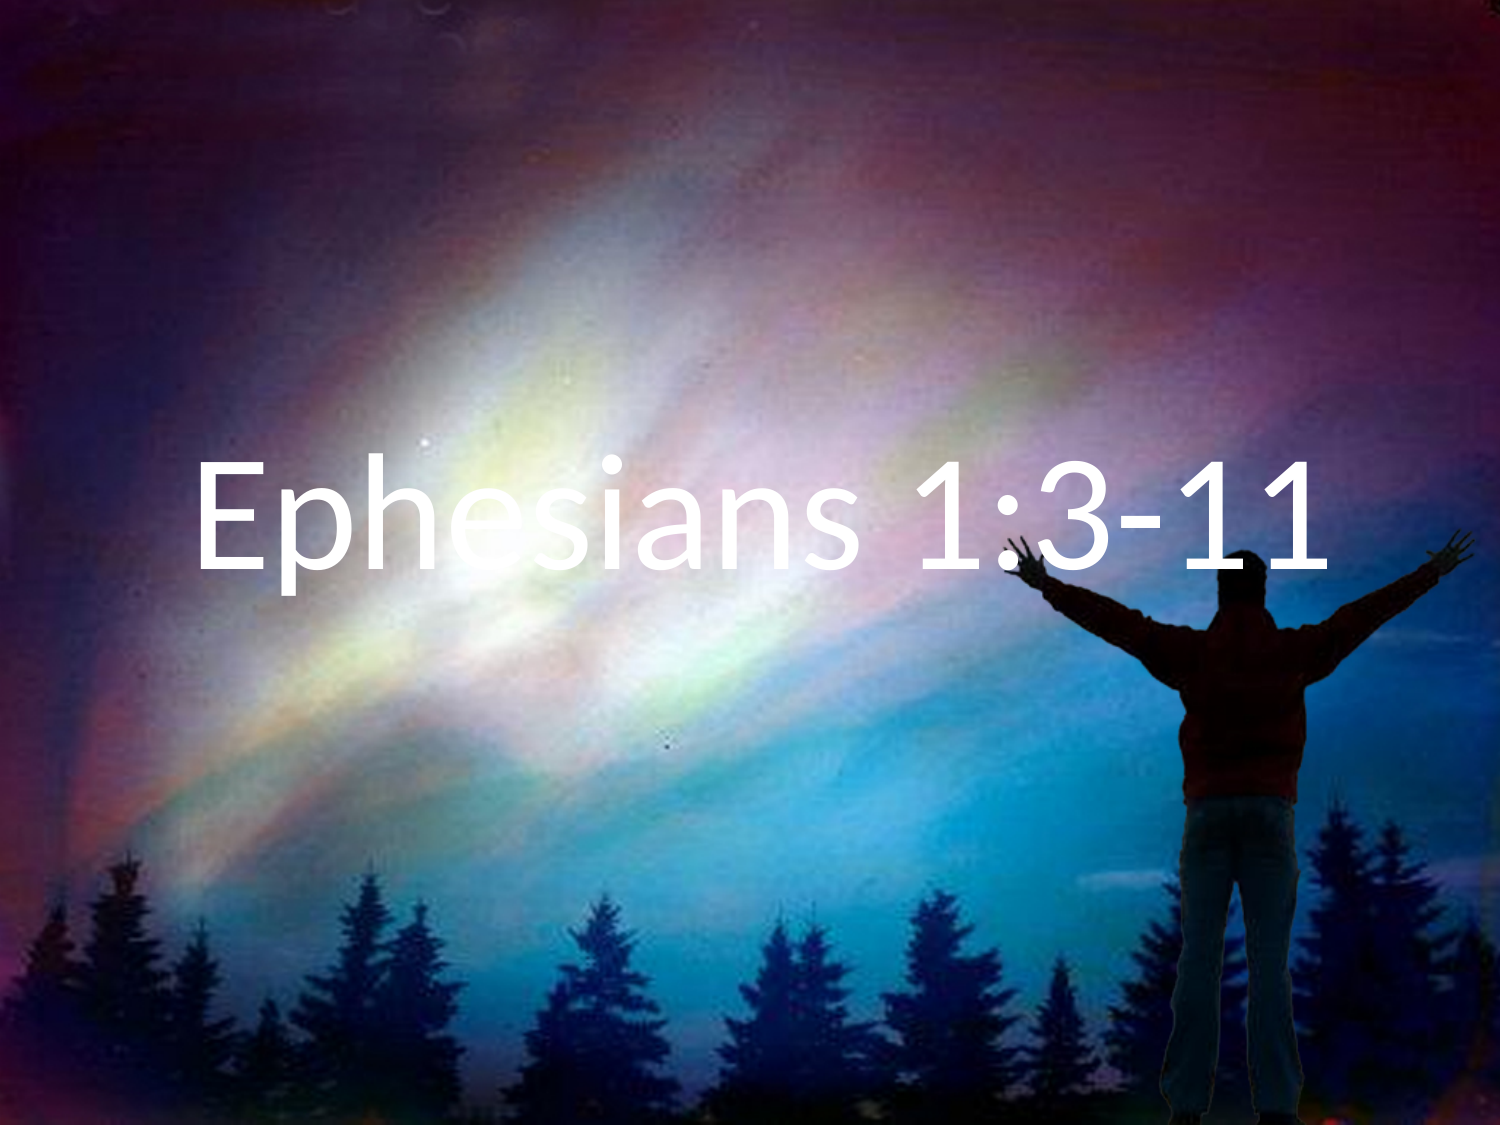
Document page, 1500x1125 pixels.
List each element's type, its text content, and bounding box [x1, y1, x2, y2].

text_box Ephesians 1:3-11 [87, 395, 1438, 610]
picture [0, 0, 1500, 1125]
